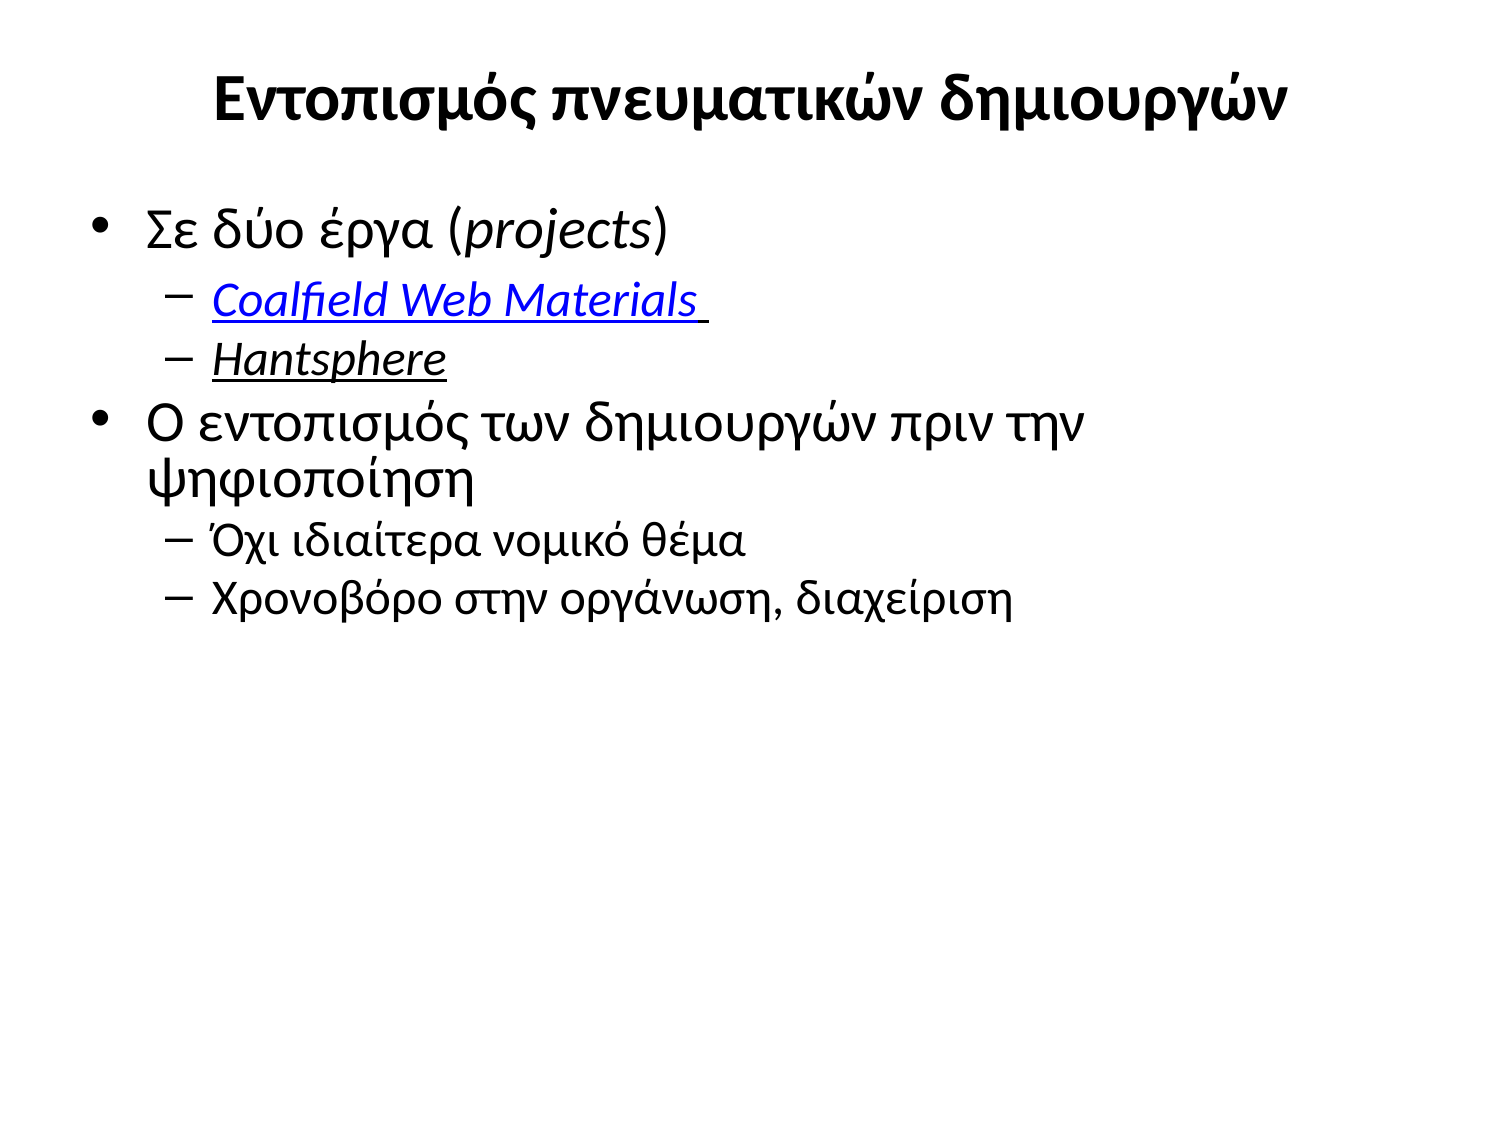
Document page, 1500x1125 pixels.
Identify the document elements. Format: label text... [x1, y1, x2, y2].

list Σε δύο έργα (projects) Coalfield Web Materials Hantsphere Ο εντοπισμός των δημιουργών πριν την ψηφιοποίηση Όχι ιδιαίτερα νομικό θέμα Χρονοβόρο στην οργάνωση, διαχείριση [75, 196, 1425, 1024]
title Εντοπισμός πνευματικών δημιουργών [76, 19, 1427, 169]
